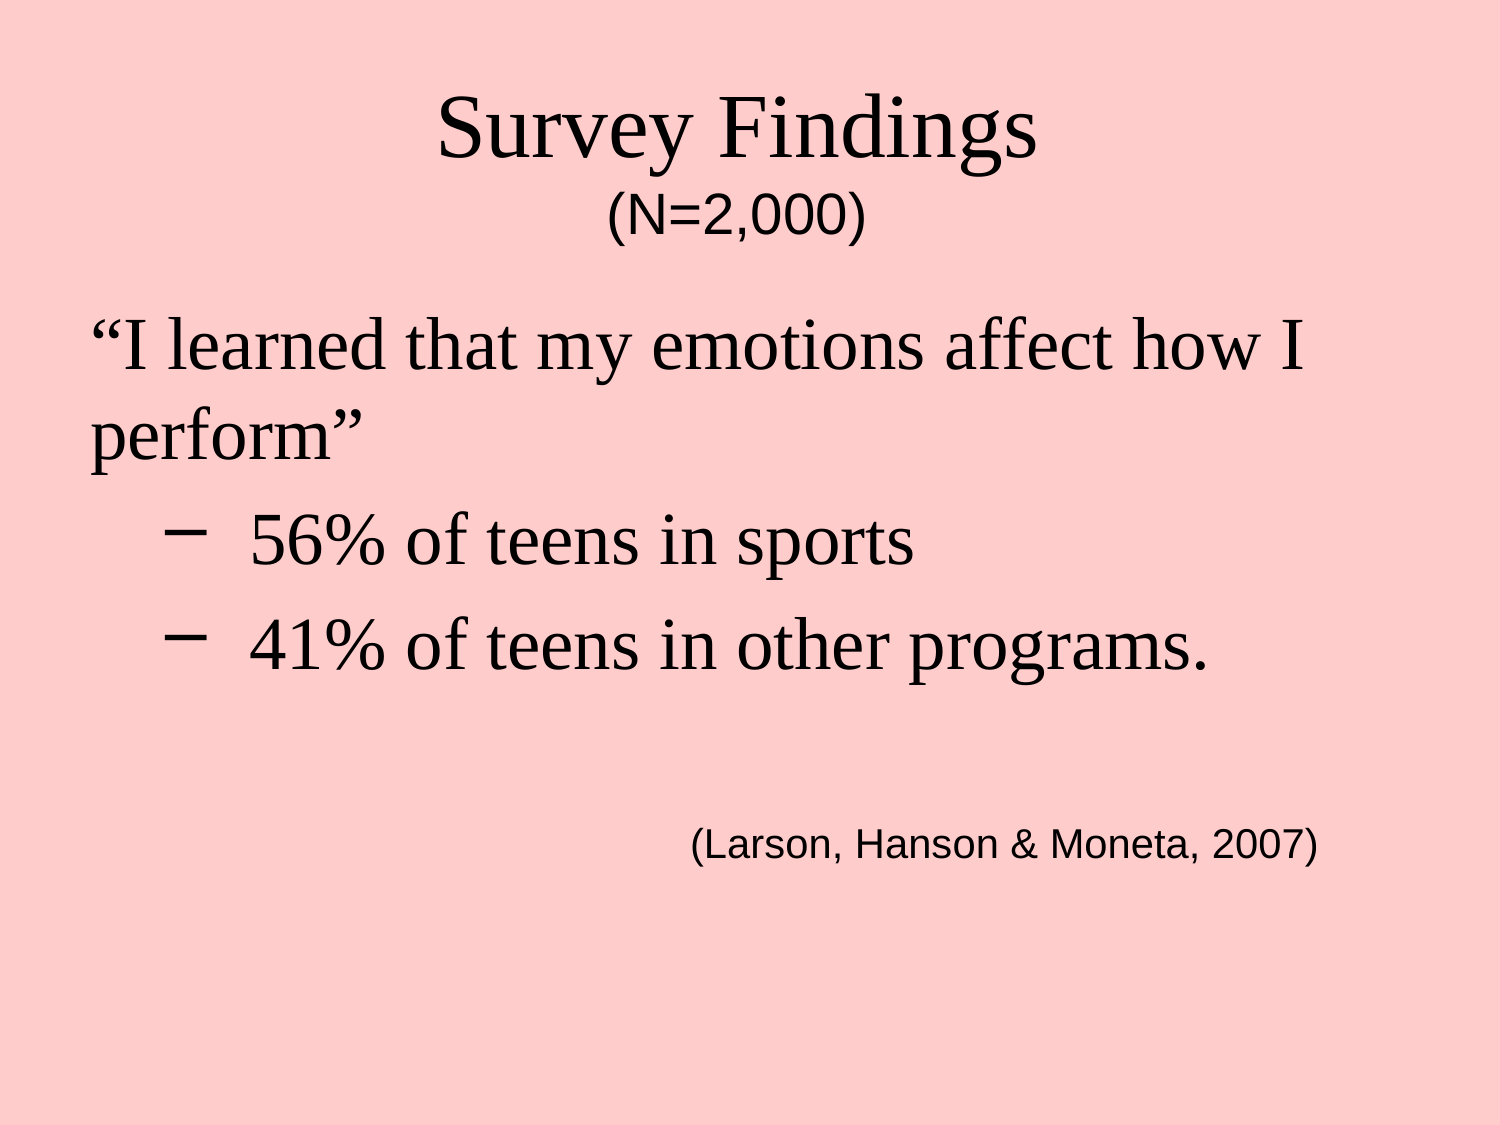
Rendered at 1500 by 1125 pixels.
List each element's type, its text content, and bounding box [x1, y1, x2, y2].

title Survey Findings (N=2,000) [62, 62, 1413, 251]
list “I learned that my emotions affect how I perform” 56% of teens in sports 41% of teens in other programs. (Larson, Hanson & Moneta, 2007) [74, 287, 1426, 1031]
